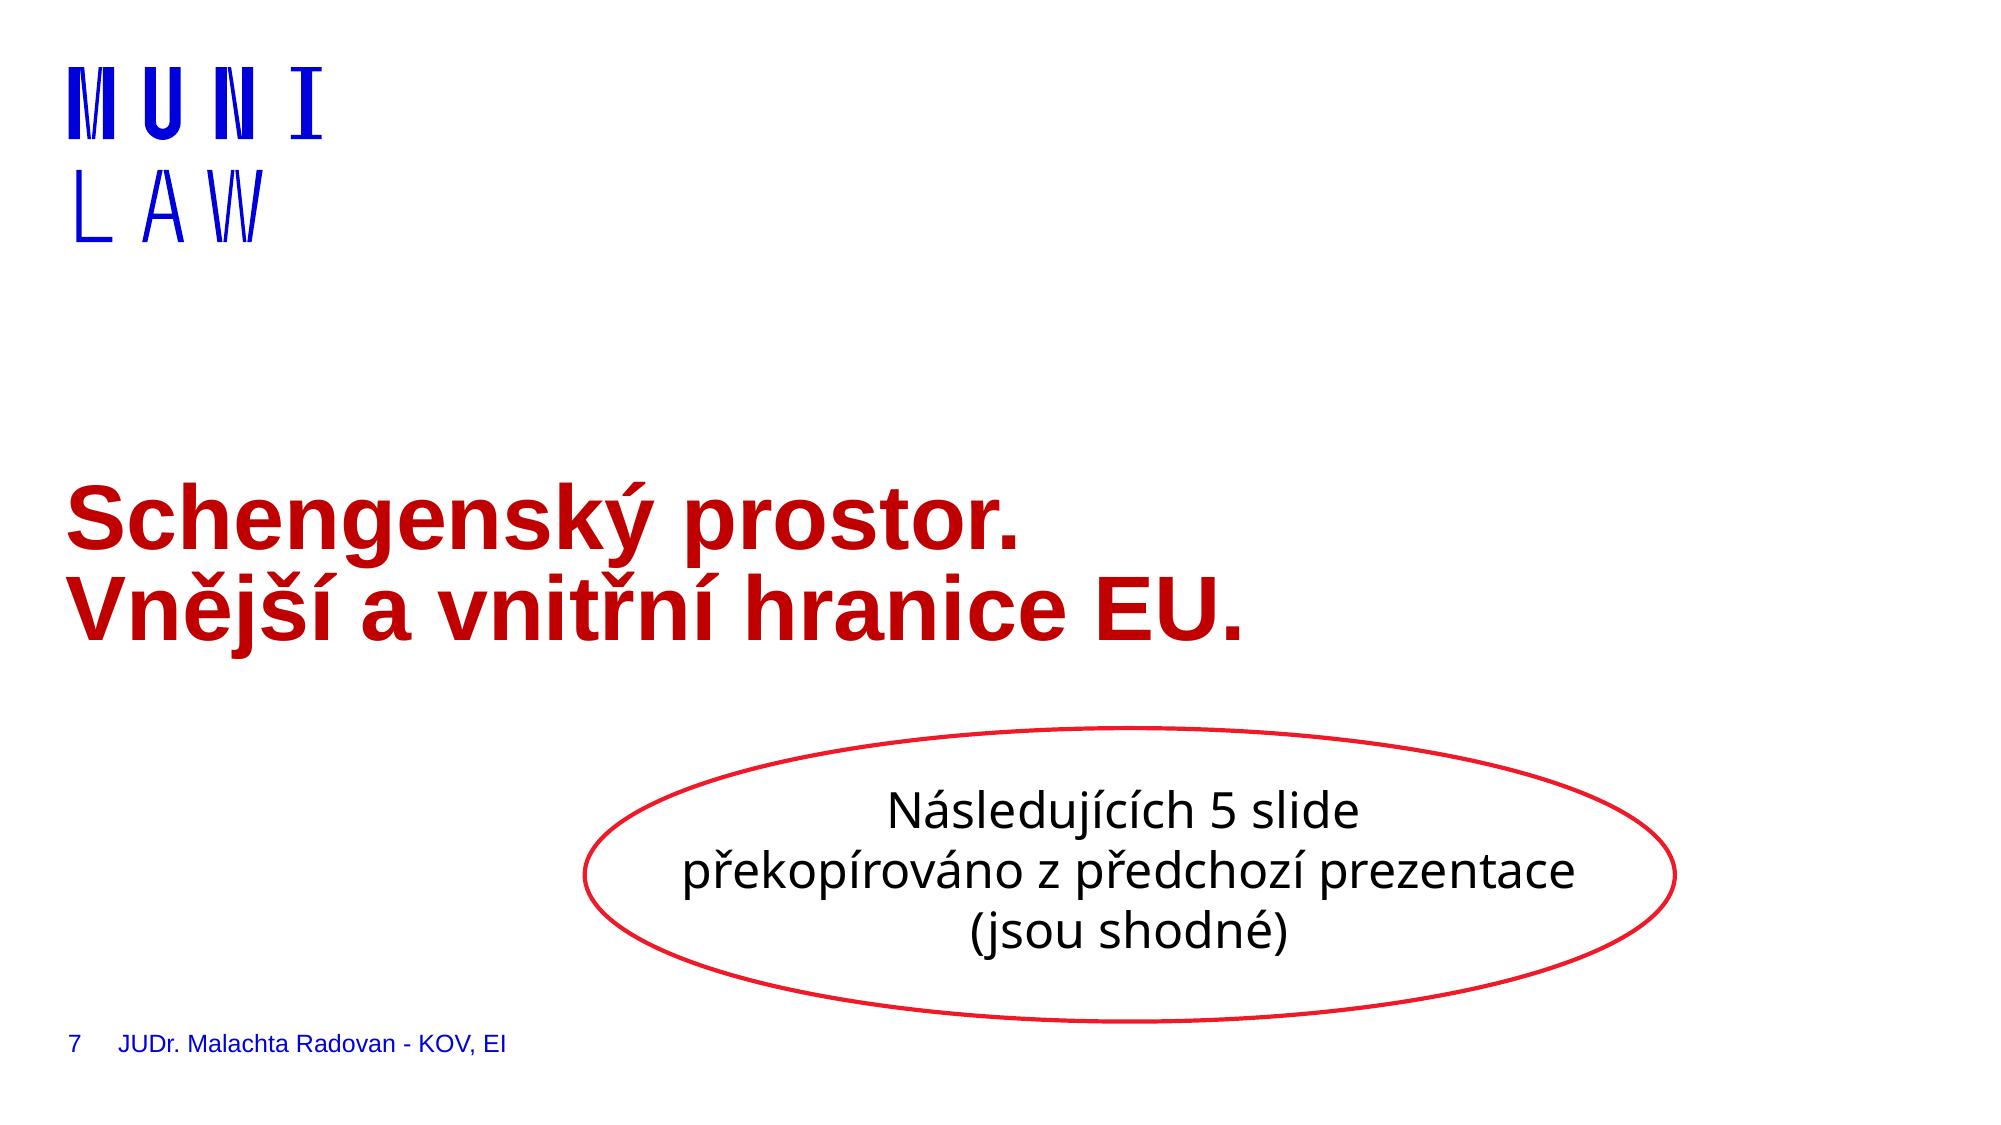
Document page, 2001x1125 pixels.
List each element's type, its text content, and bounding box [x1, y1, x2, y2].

text_box Následujících 5 slide překopírováno z předchozí prezentace (jsou shodné) [582, 725, 1678, 1024]
title Schengenský prostor. Vnější a vnitřní hranice EU. [65, 475, 1930, 668]
footer JUDr. Malachta Radovan - KOV, EI [118, 1021, 1418, 1063]
slide_number 7 [67, 1021, 110, 1063]
